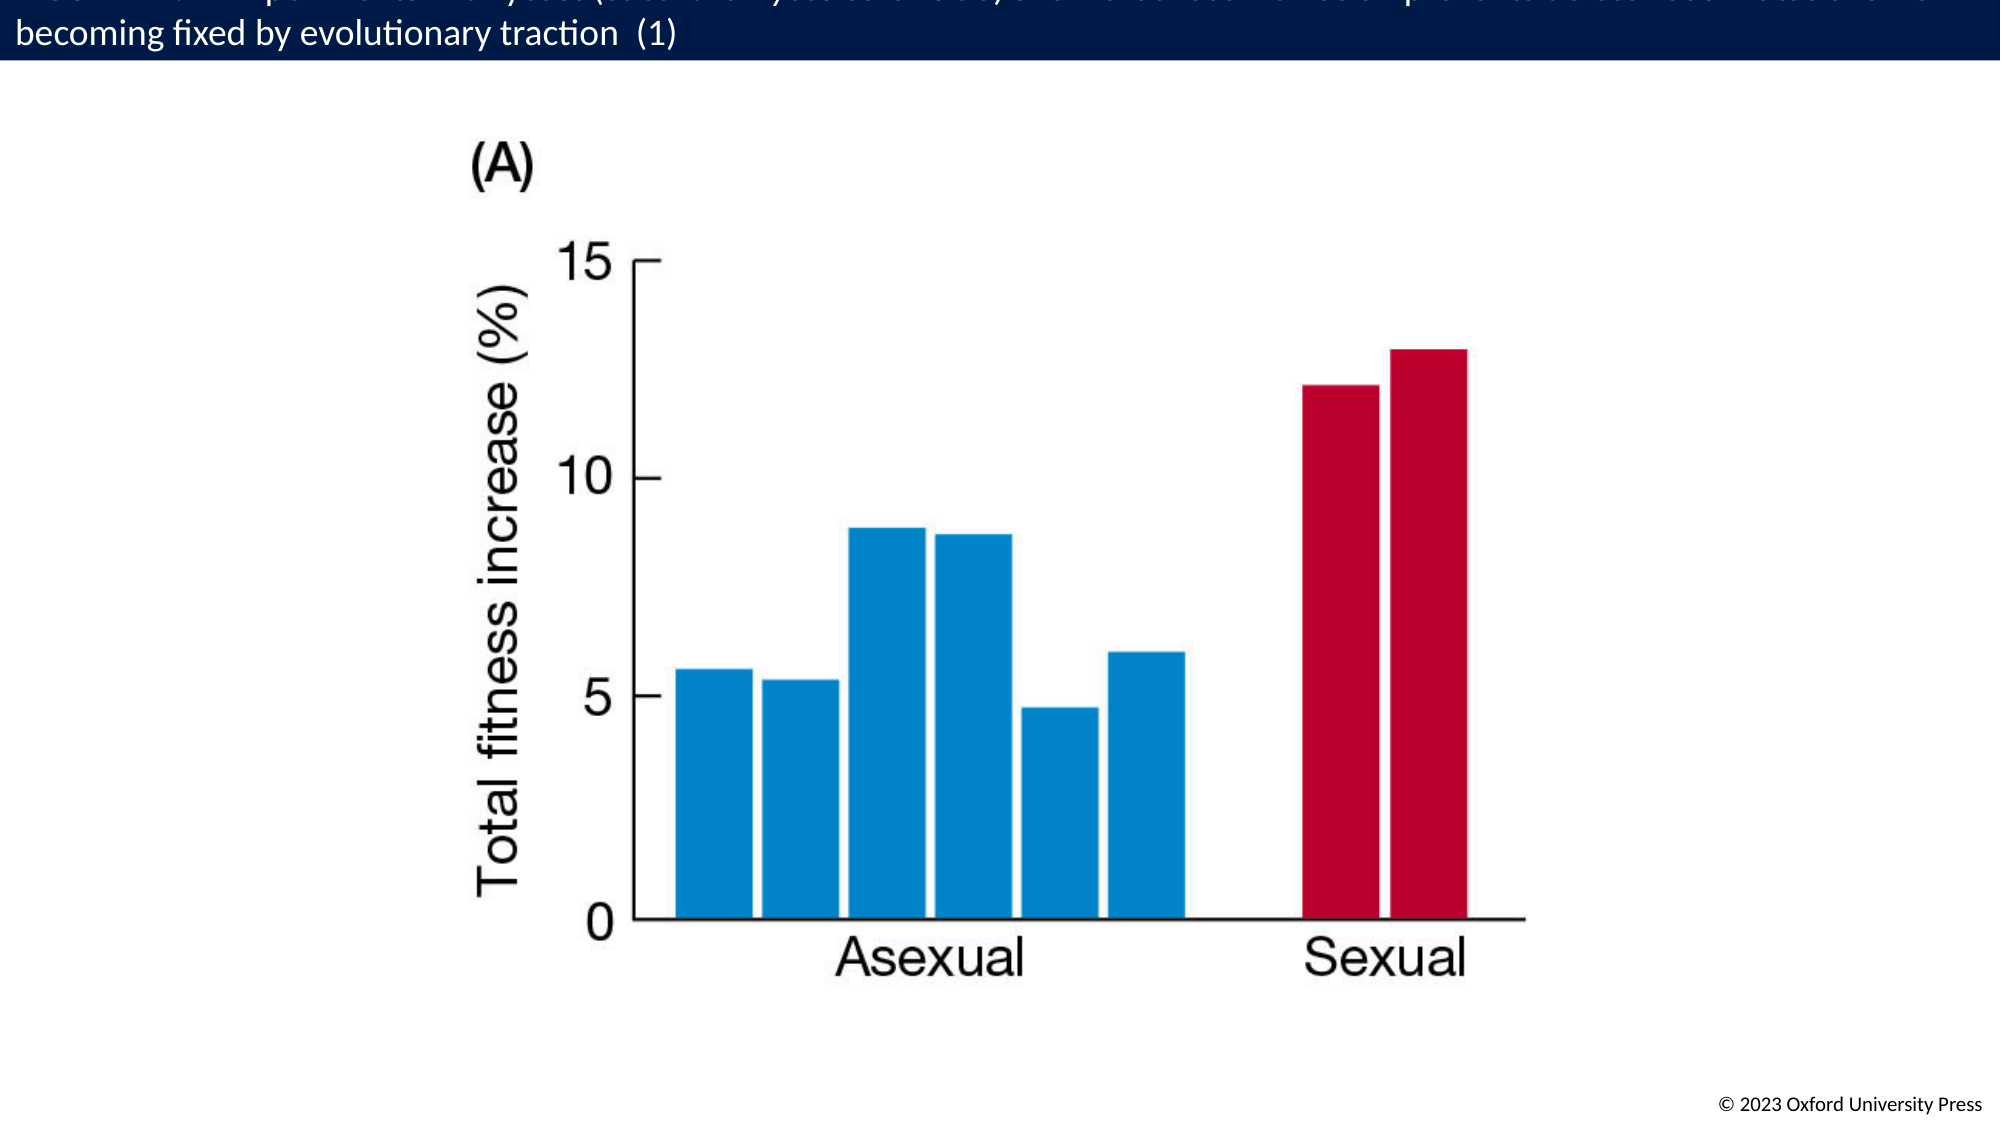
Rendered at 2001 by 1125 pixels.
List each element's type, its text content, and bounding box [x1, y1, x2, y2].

title FIGURE 12.27 Experiments with yeast (Saccharomyces cerevisiae) show that recombination prevents deleterious mutations from becoming fixed by evolutionary traction (1) [0, 0, 2000, 61]
picture [468, 137, 1532, 988]
